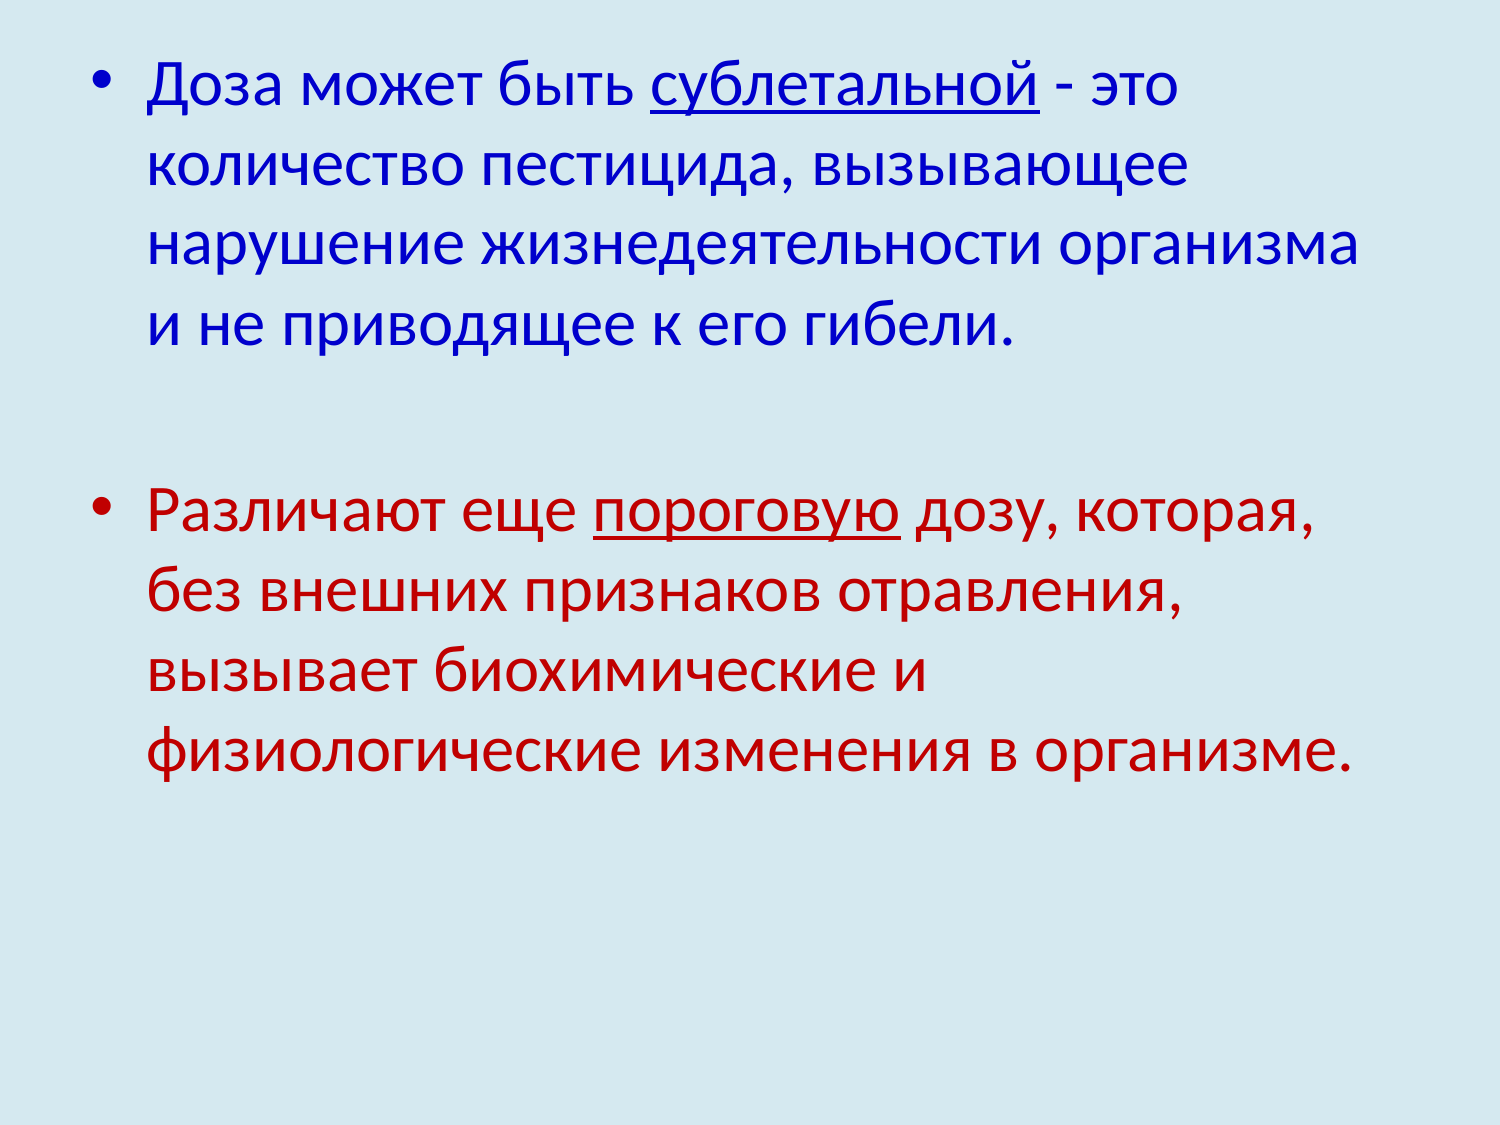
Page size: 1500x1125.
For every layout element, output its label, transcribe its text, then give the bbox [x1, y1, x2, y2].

list Доза может быть сублетальной - это количество пестицида, вызываю­щее нарушение жизнедеятельности организма и не приводящее к его гибели. Различают еще пороговую дозу, которая, без внешних признаков отрав­ления, вызывает биохимические и физиологические изменения в организме. [75, 30, 1425, 1005]
